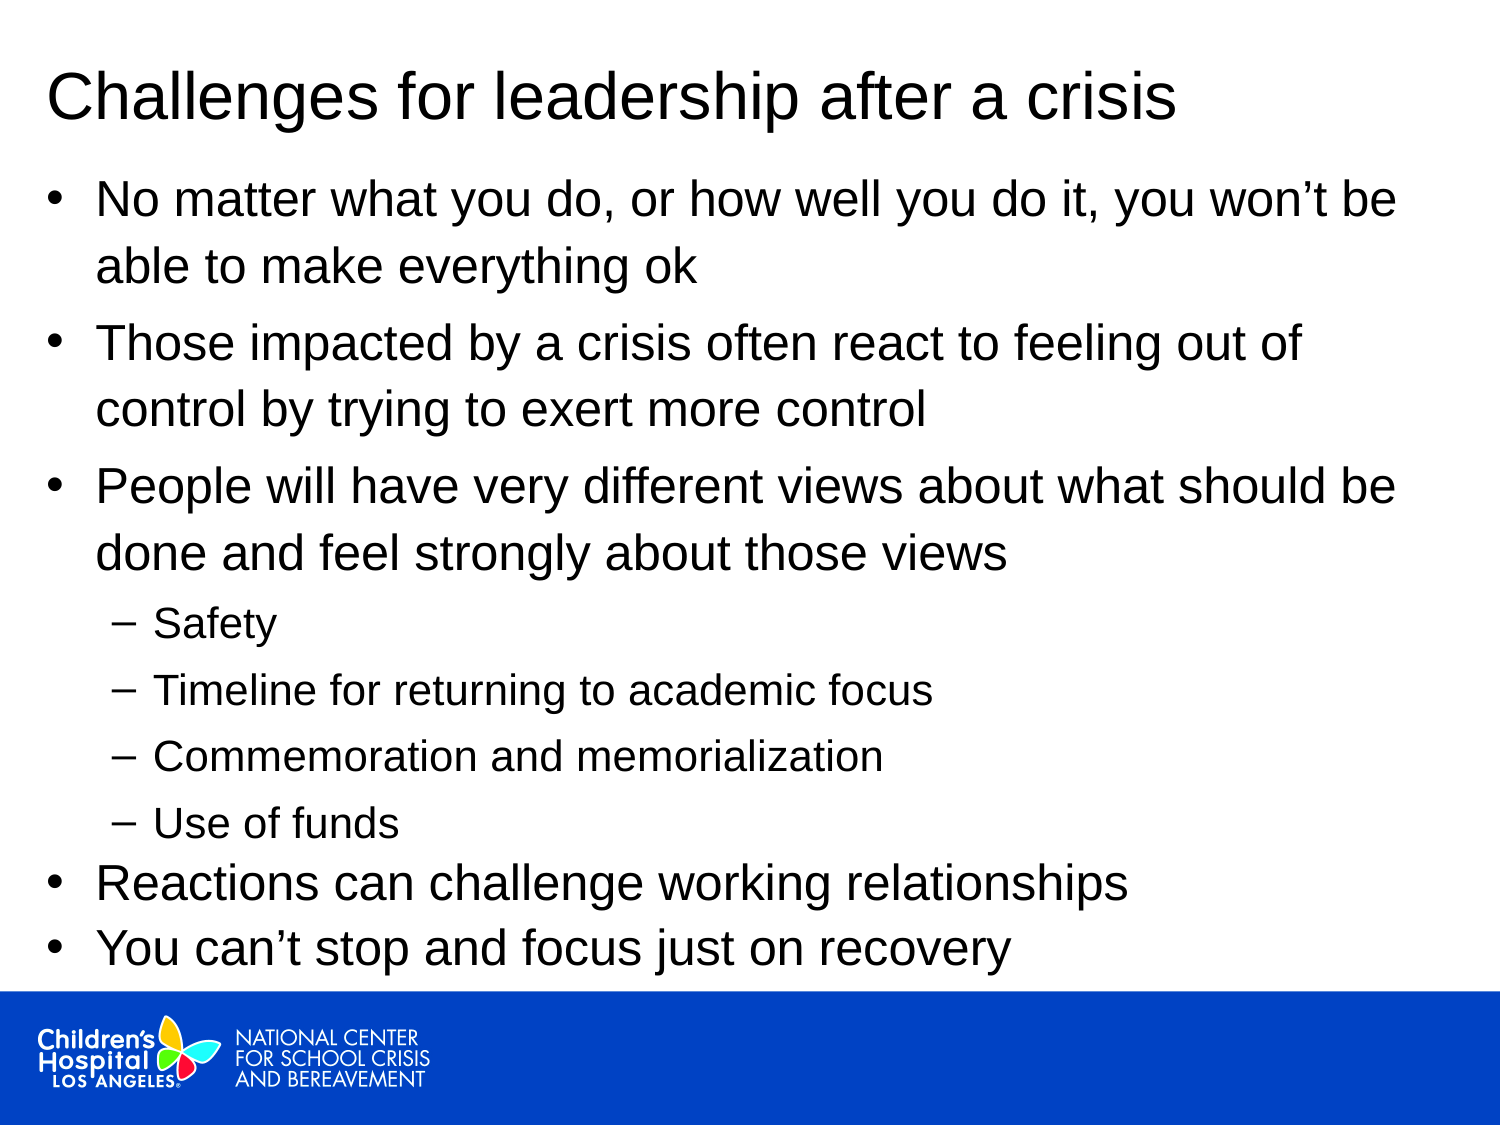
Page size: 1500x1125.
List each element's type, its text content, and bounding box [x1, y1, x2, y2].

list No matter what you do, or how well you do it, you won’t be able to make everything ok Those impacted by a crisis often react to feeling out of control by trying to exert more control People will have very different views about what should be done and feel strongly about those views Safety Timeline for returning to academic focus Commemoration and memorialization Use of funds Reactions can challenge working relationships You can’t stop and focus just on recovery [31, 152, 1457, 990]
picture [0, 0, 1500, 1125]
title Challenges for leadership after a crisis [31, 35, 1314, 151]
